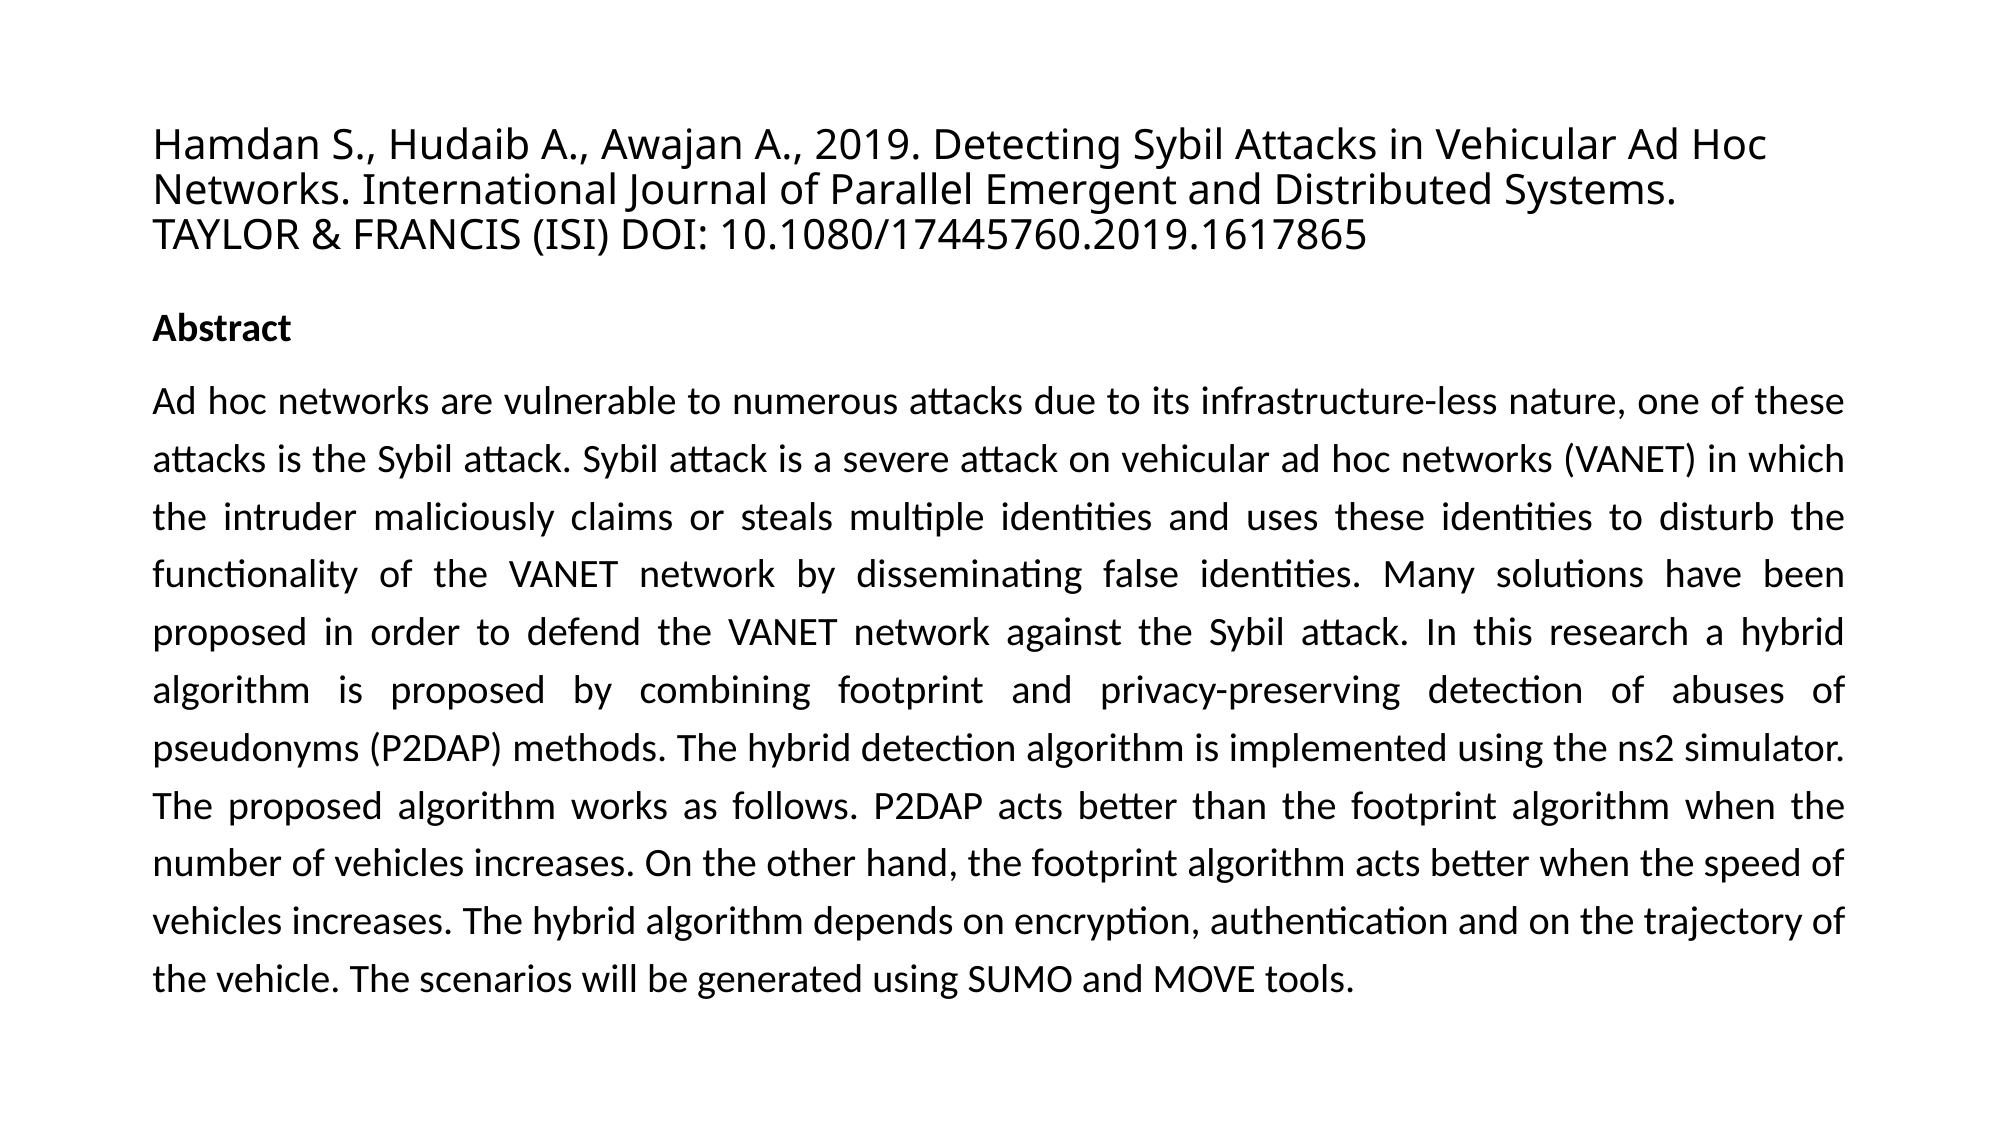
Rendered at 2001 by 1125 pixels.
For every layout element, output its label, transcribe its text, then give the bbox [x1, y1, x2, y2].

list Abstract Ad hoc networks are vulnerable to numerous attacks due to its infrastructure-less nature, one of these attacks is the Sybil attack. Sybil attack is a severe attack on vehicular ad hoc networks (VANET) in which the intruder maliciously claims or steals multiple identities and uses these identities to disturb the functionality of the VANET network by disseminating false identities. Many solutions have been proposed in order to defend the VANET network against the Sybil attack. In this research a hybrid algorithm is proposed by combining footprint and privacy-preserving detection of abuses of pseudonyms (P2DAP) methods. The hybrid detection algorithm is implemented using the ns2 simulator. The proposed algorithm works as follows. P2DAP acts better than the footprint algorithm when the number of vehicles increases. On the other hand, the footprint algorithm acts better when the speed of vehicles increases. The hybrid algorithm depends on encryption, authentication and on the trajectory of the vehicle. The scenarios will be generated using SUMO and MOVE tools. [137, 299, 1863, 1014]
title Hamdan S., Hudaib A., Awajan A., 2019. Detecting Sybil Attacks in Vehicular Ad Hoc Networks. International Journal of Parallel Emergent and Distributed Systems. TAYLOR & FRANCIS (ISI) DOI: 10.1080/17445760.2019.1617865 [137, 82, 1807, 299]
